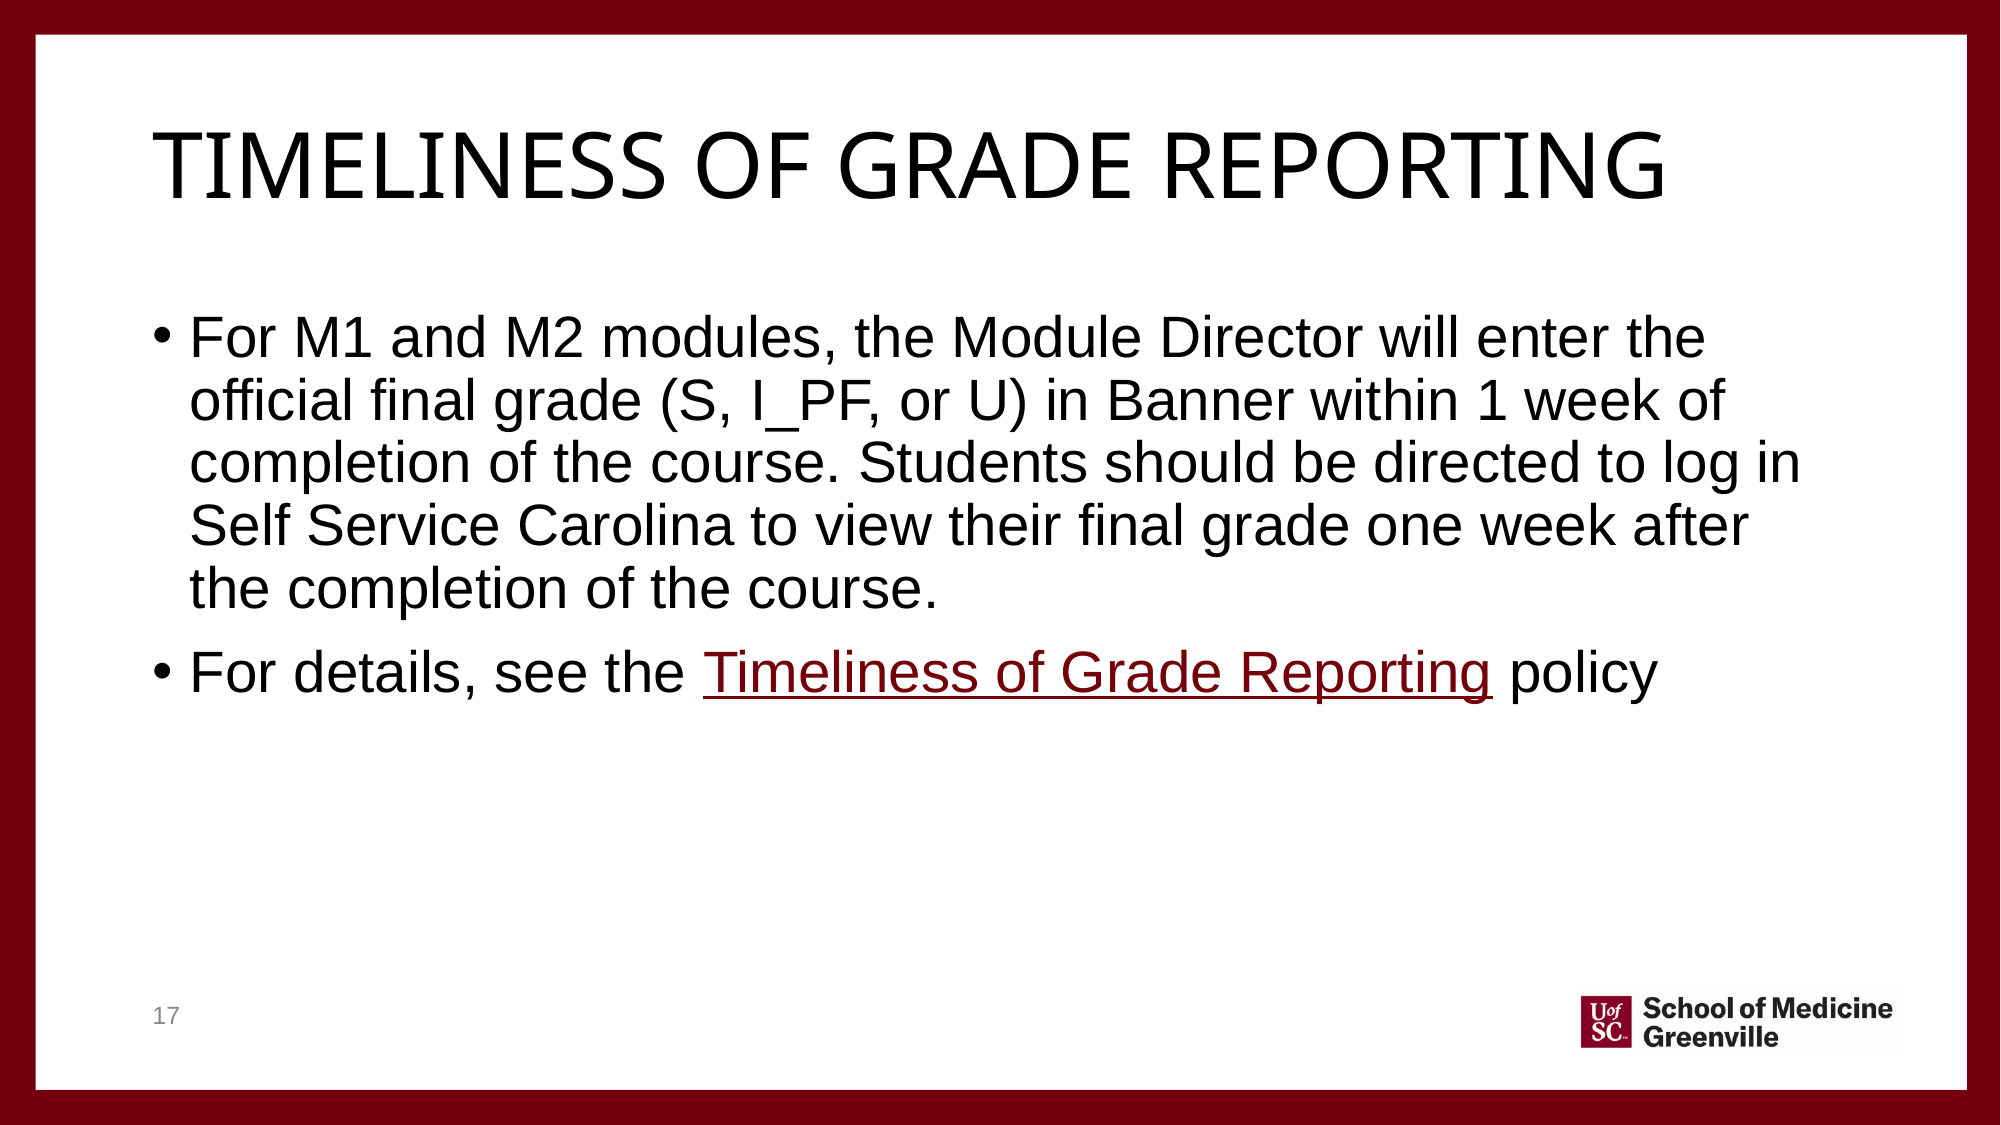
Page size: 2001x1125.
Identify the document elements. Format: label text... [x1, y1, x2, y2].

picture [0, 0, 2001, 1125]
title Timeliness of grade reporting [137, 59, 1863, 278]
slide_number 17 [137, 984, 570, 1045]
list For M1 and M2 modules, the Module Director will enter the official final grade (S, I_PF, or U) in Banner within 1 week of completion of the course. Students should be directed to log in Self Service Carolina to view their final grade one week after the completion of the course. For details, see the Timeliness of Grade Reporting policy [137, 299, 1863, 955]
